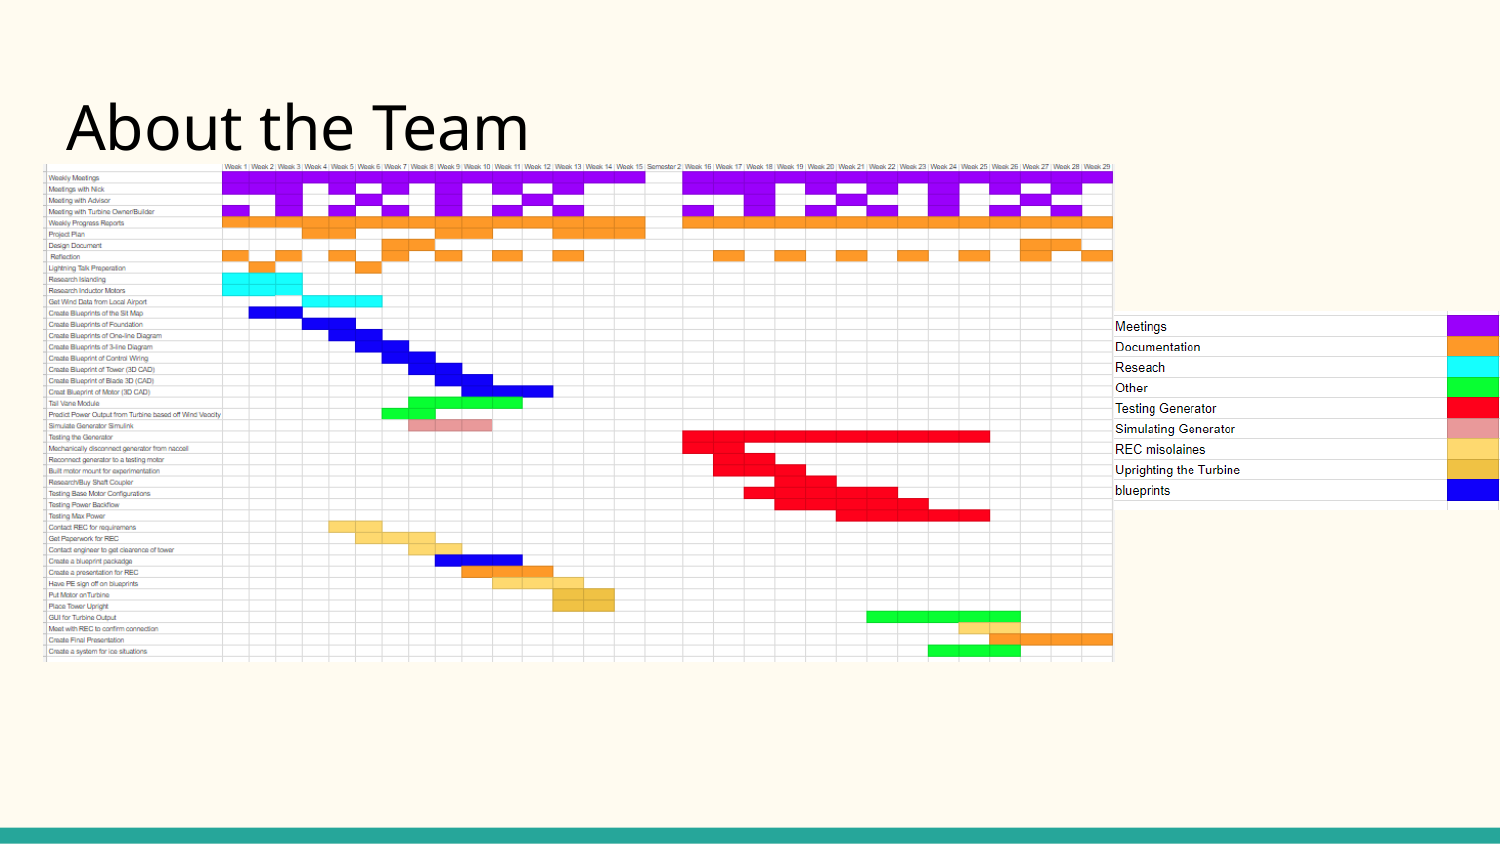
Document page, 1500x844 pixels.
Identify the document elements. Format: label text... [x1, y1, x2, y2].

title About the Team [51, 72, 1449, 174]
picture [43, 164, 1500, 662]
